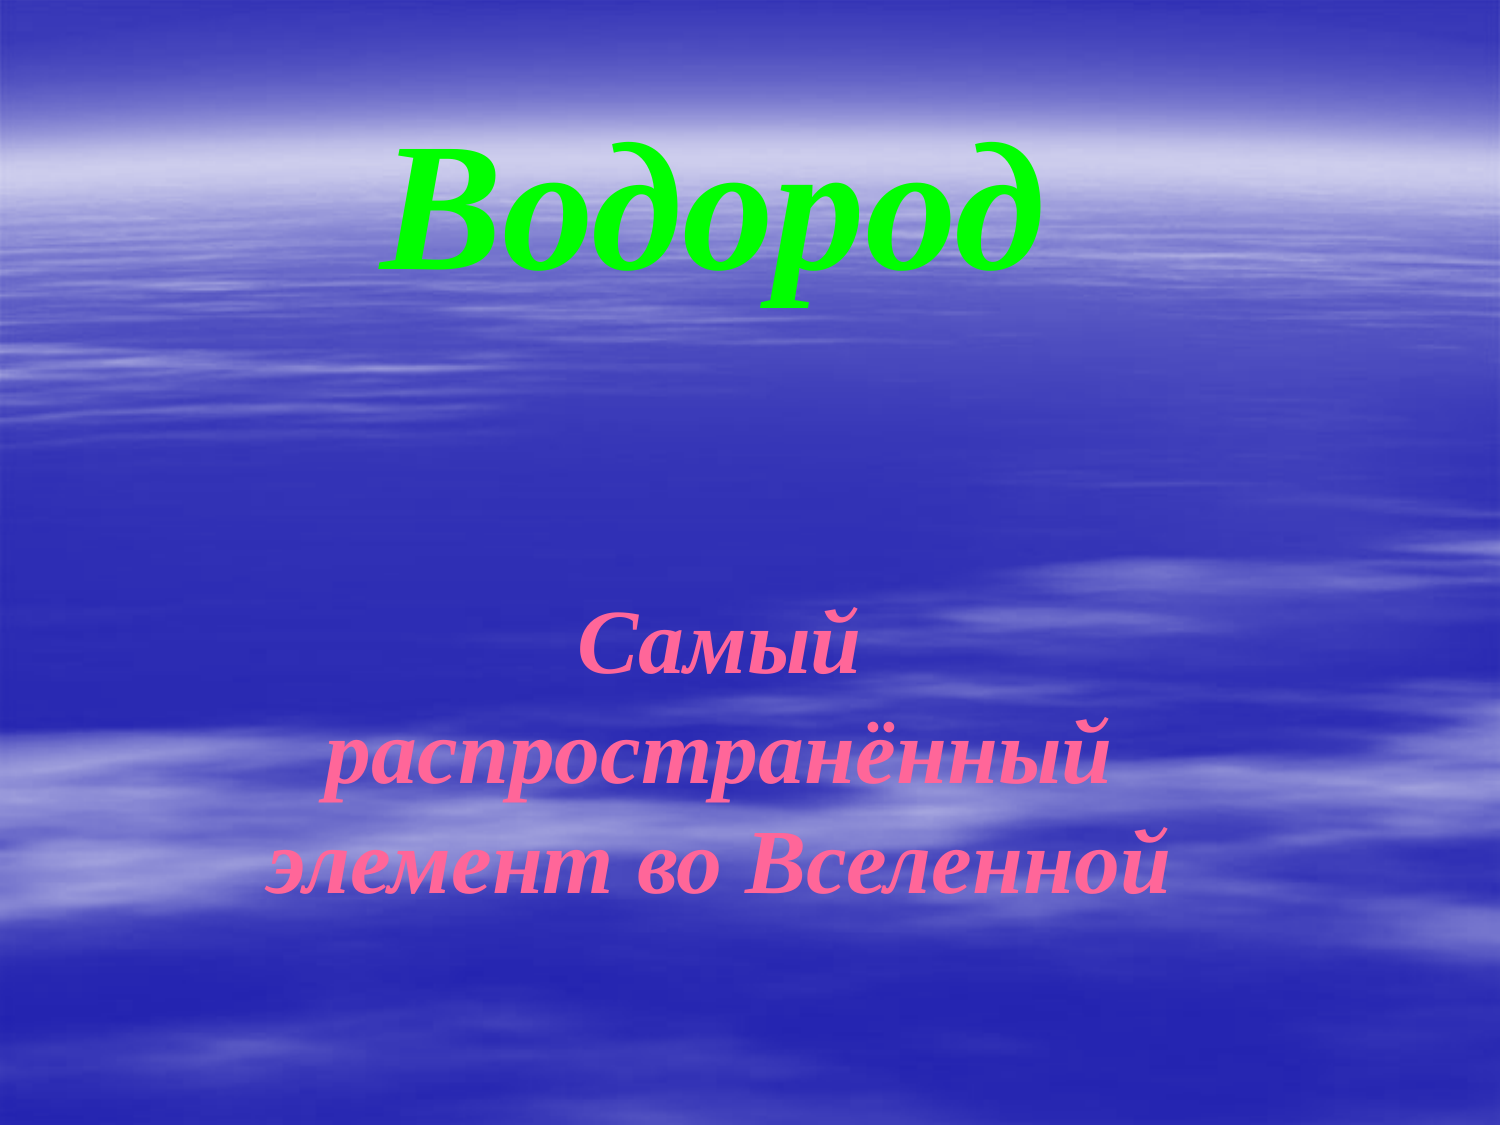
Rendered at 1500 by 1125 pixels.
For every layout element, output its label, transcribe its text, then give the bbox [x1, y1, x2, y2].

subtitle Самый распространённый элемент во Вселенной [194, 573, 1245, 878]
title Водород [147, 77, 1311, 315]
